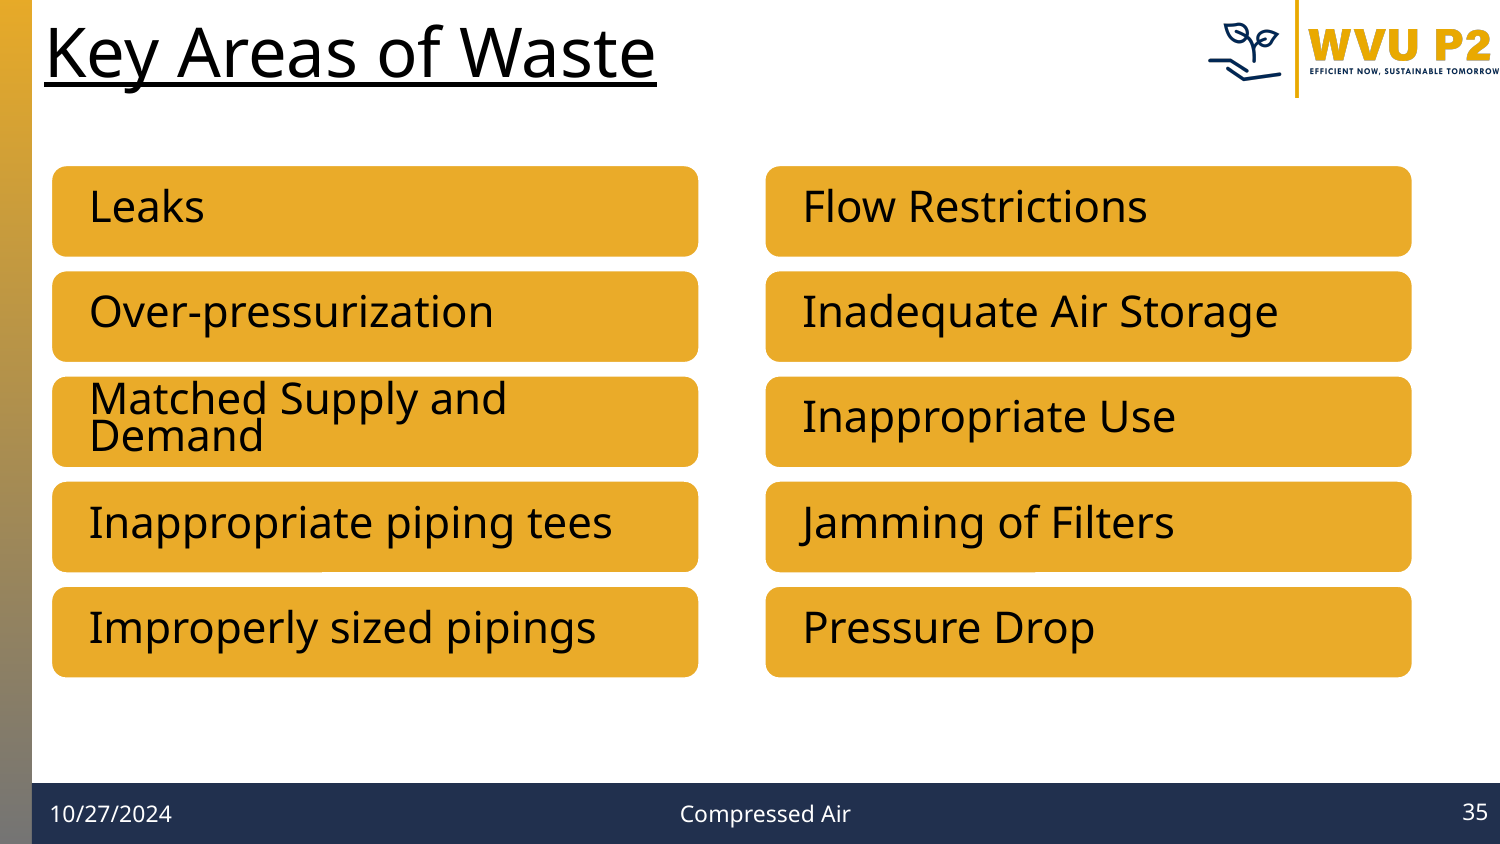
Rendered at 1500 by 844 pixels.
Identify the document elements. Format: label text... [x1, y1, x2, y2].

slide_number ‹#› [1384, 791, 1500, 837]
title Key Areas of Waste [33, 0, 1167, 98]
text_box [763, 164, 1414, 680]
picture [1208, 0, 1500, 98]
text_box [50, 164, 701, 680]
